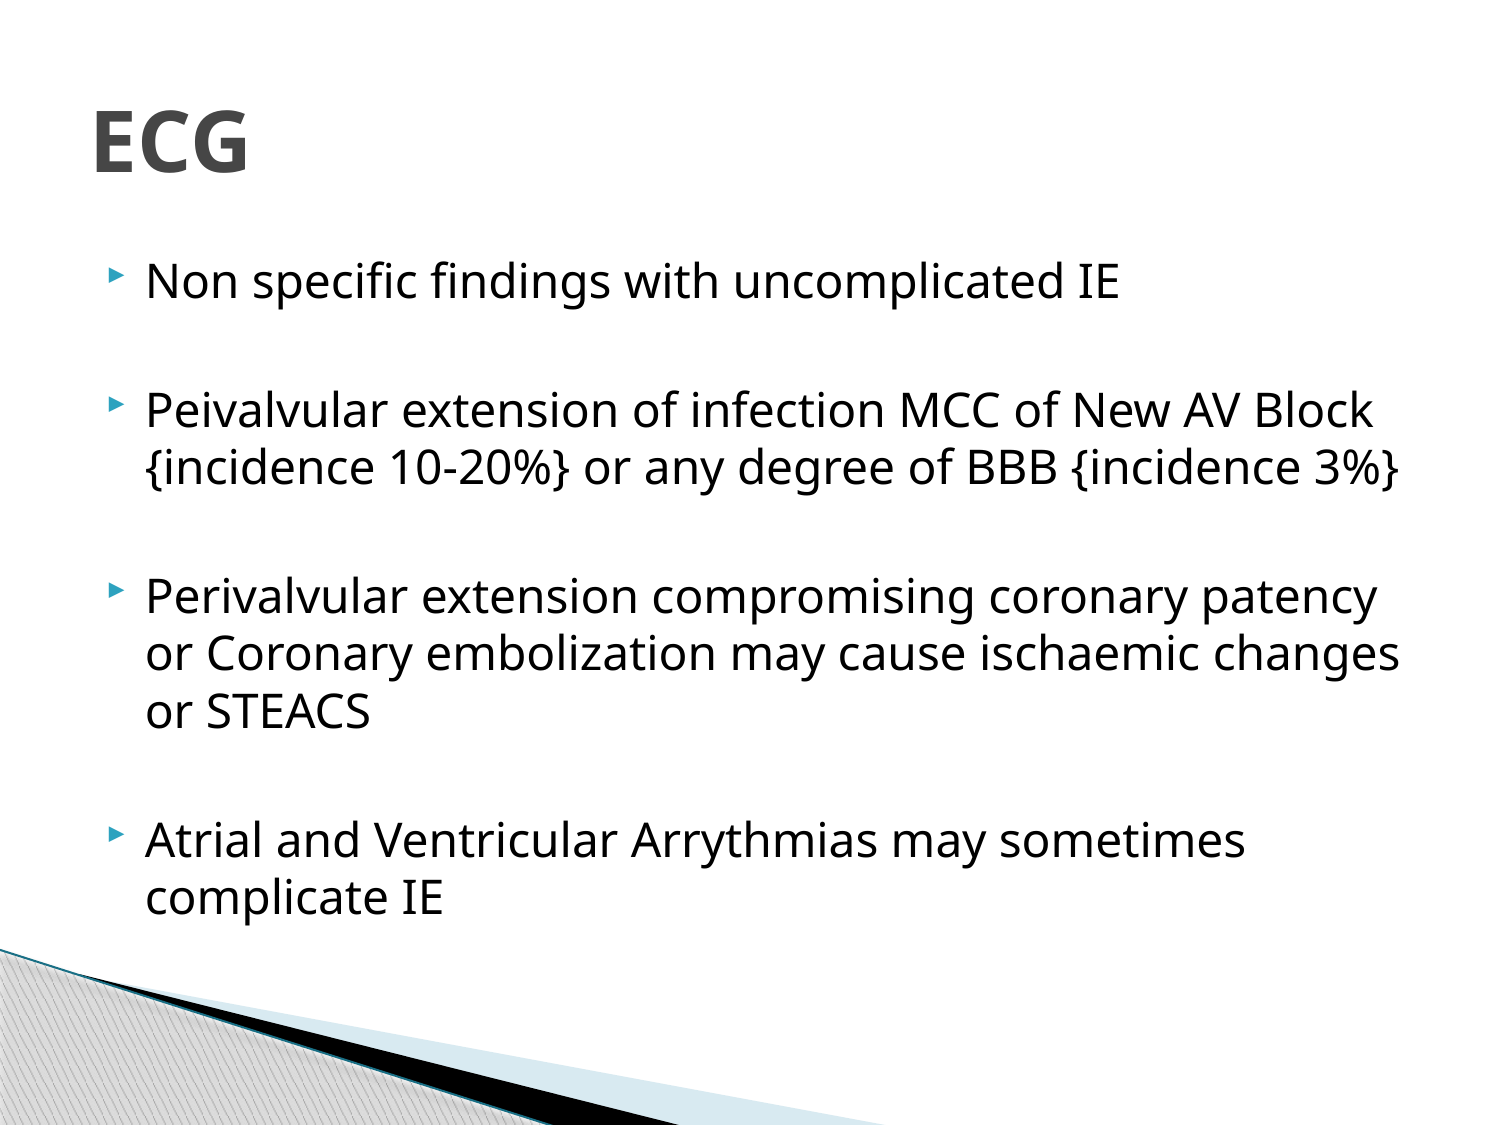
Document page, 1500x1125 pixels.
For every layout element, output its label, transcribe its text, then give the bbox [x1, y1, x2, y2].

title ECG [75, 45, 1425, 233]
list Non specific findings with uncomplicated IE Peivalvular extension of infection MCC of New AV Block {incidence 10-20%} or any degree of BBB {incidence 3%} Perivalvular extension compromising coronary patency or Coronary embolization may cause ischaemic changes or STEACS Atrial and Ventricular Arrythmias may sometimes complicate IE [75, 243, 1425, 986]
